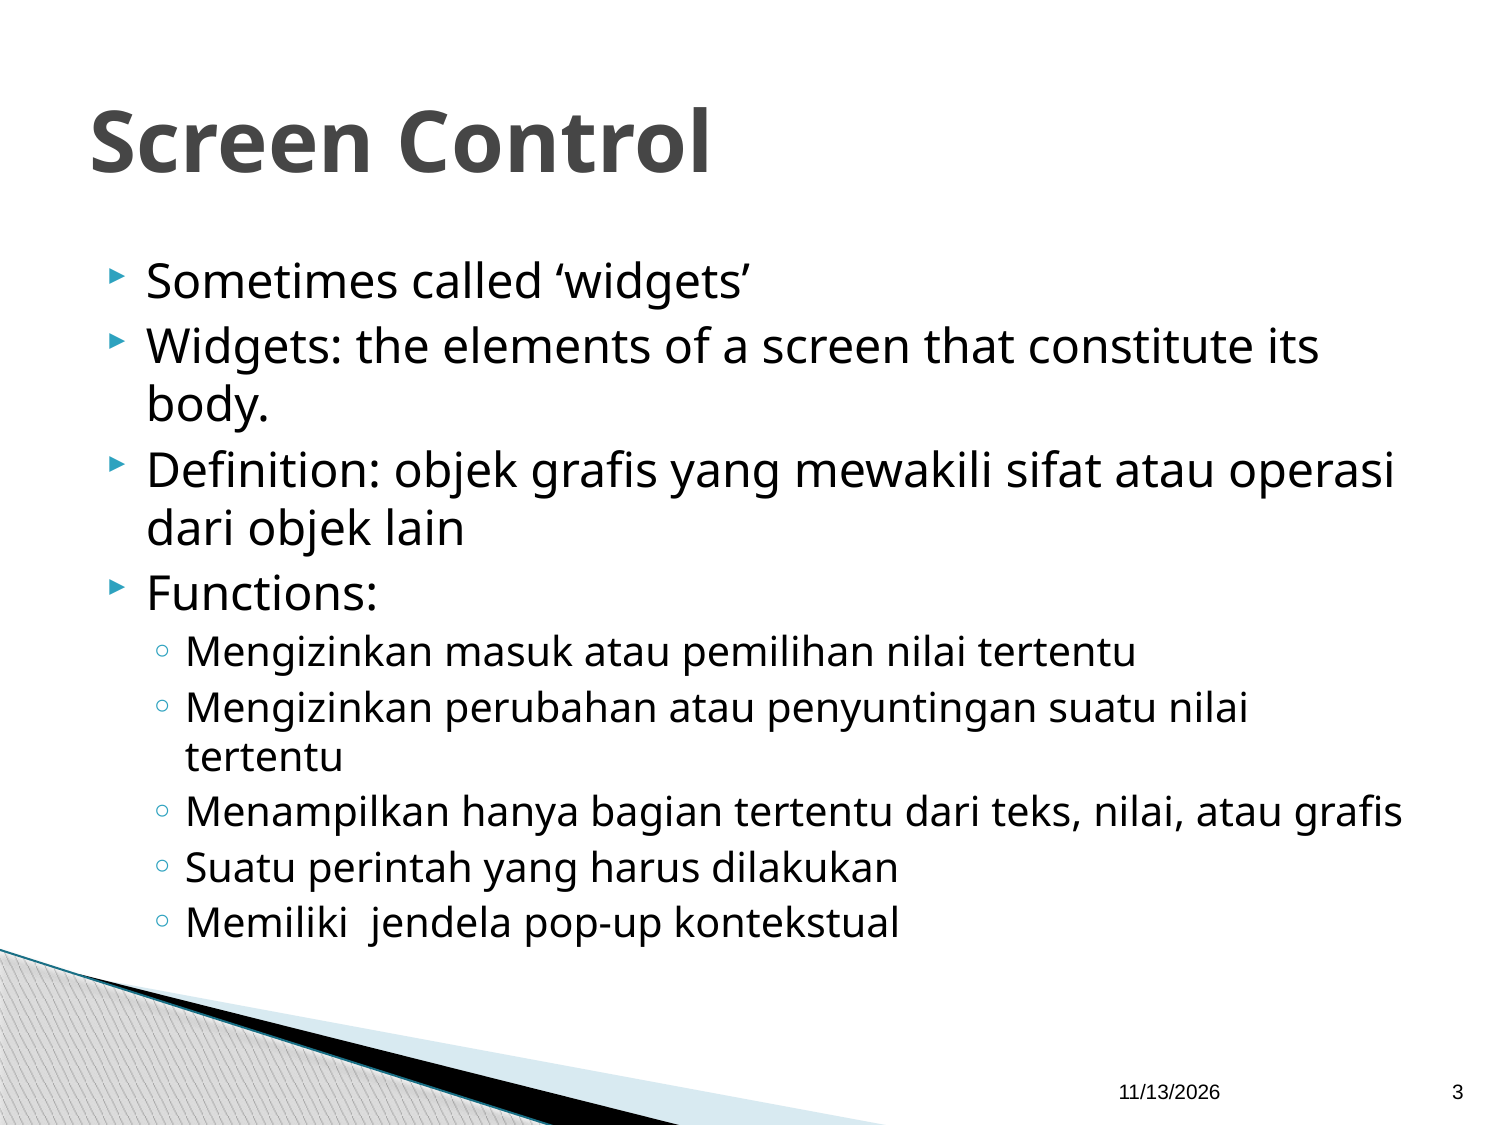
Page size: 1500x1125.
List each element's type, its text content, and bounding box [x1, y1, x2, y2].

list Sometimes called ‘widgets’ Widgets: the elements of a screen that constitute its body. Definition: objek grafis yang mewakili sifat atau operasi dari objek lain Functions: Mengizinkan masuk atau pemilihan nilai tertentu Mengizinkan perubahan atau penyuntingan suatu nilai tertentu Menampilkan hanya bagian tertentu dari teks, nilai, atau grafis Suatu perintah yang harus dilakukan Memiliki jendela pop-up kontekstual [74, 242, 1426, 986]
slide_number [1103, 1051, 1418, 1112]
title Screen Control [75, 45, 1425, 233]
slide_number 3 [1418, 1051, 1479, 1112]
